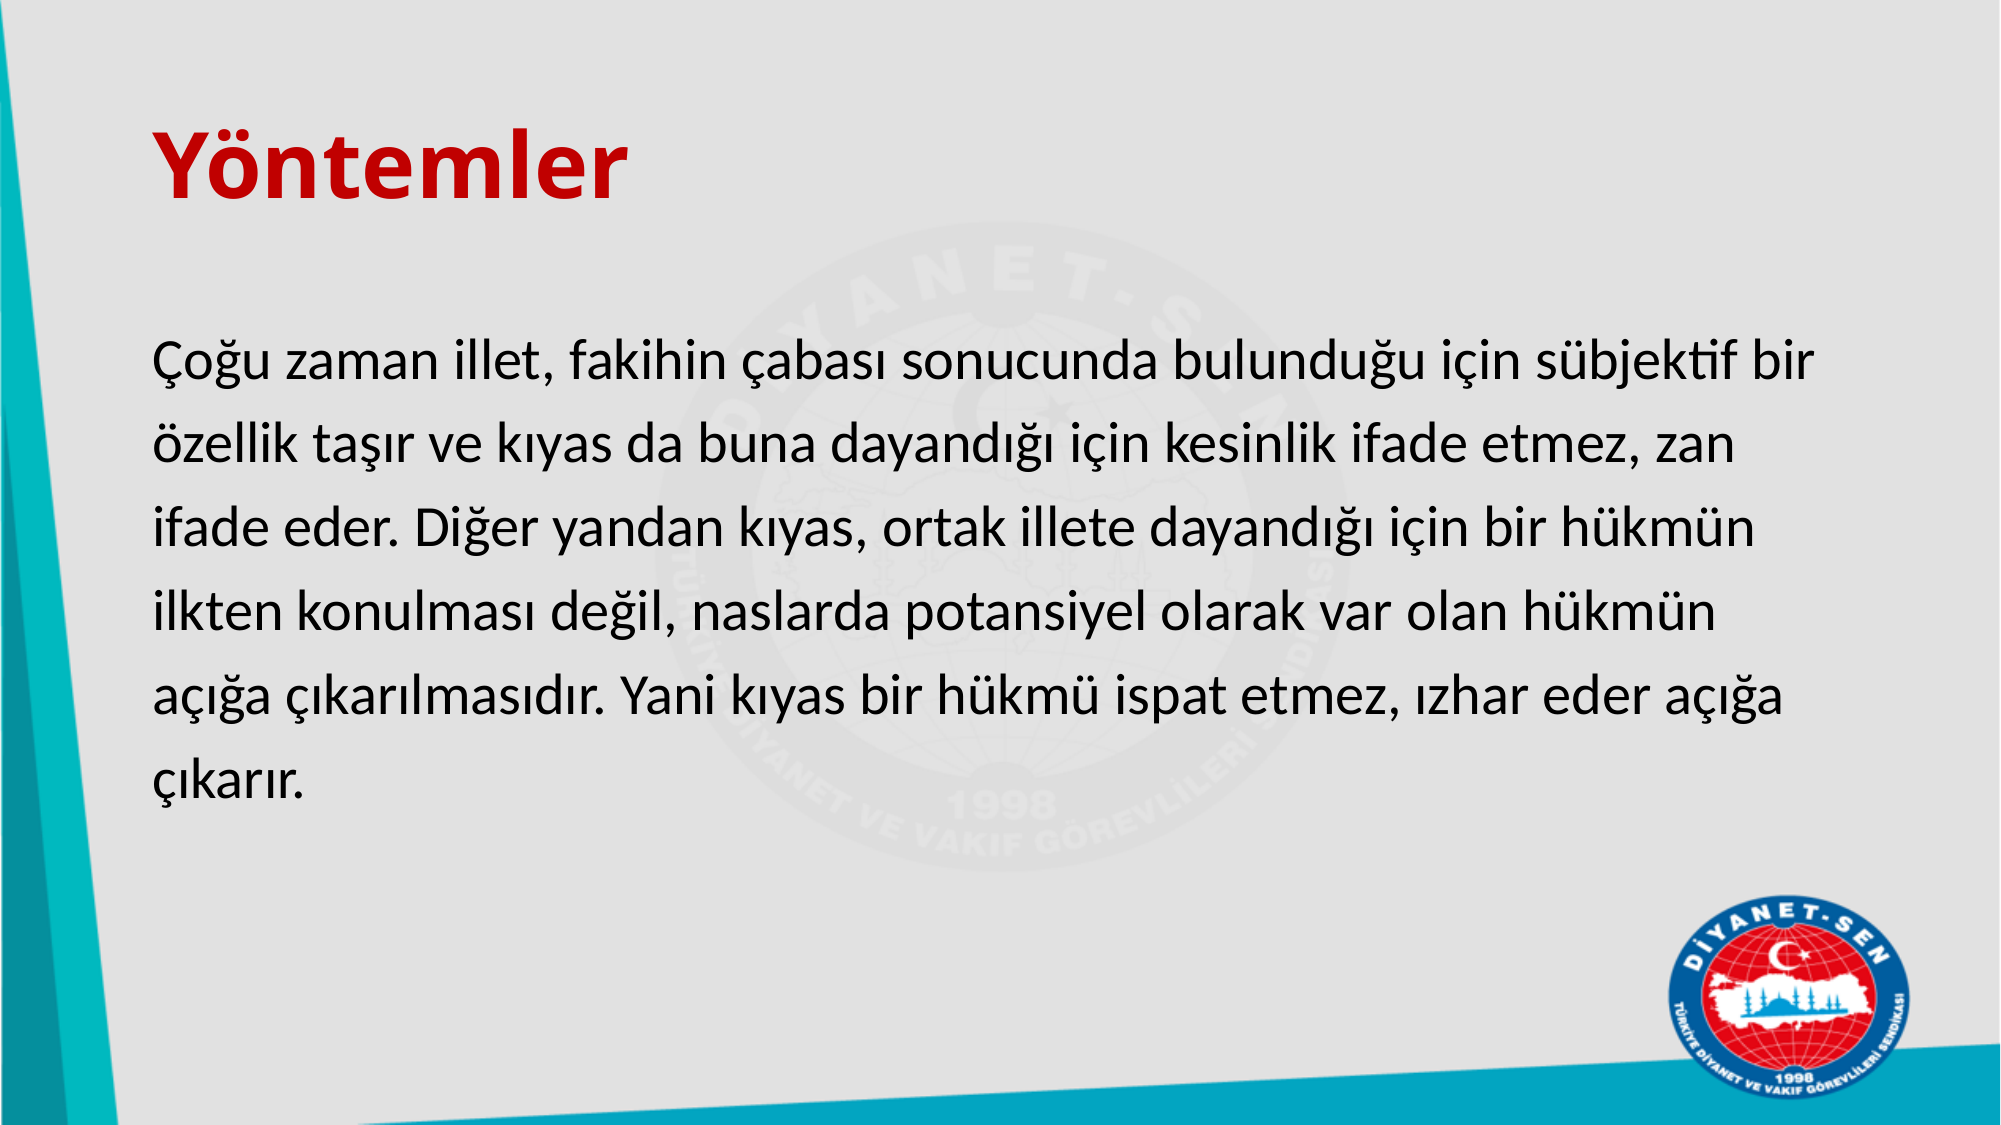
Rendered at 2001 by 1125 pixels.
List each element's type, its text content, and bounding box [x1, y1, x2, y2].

title Yöntemler [137, 59, 1863, 278]
list Çoğu zaman illet, fakihin çabası sonucunda bulunduğu için sübjektif bir özellik taşır ve kıyas da buna dayandığı için kesinlik ifade etmez, zan ifade eder. Diğer yandan kıyas, ortak illete dayandığı için bir hükmün ilkten konulması değil, naslarda potansiyel olarak var olan hükmün açığa çıkarılmasıdır. Yani kıyas bir hükmü ispat etmez, ızhar eder açığa çıkarır. [137, 299, 1863, 1014]
picture [0, 0, 2001, 1125]
